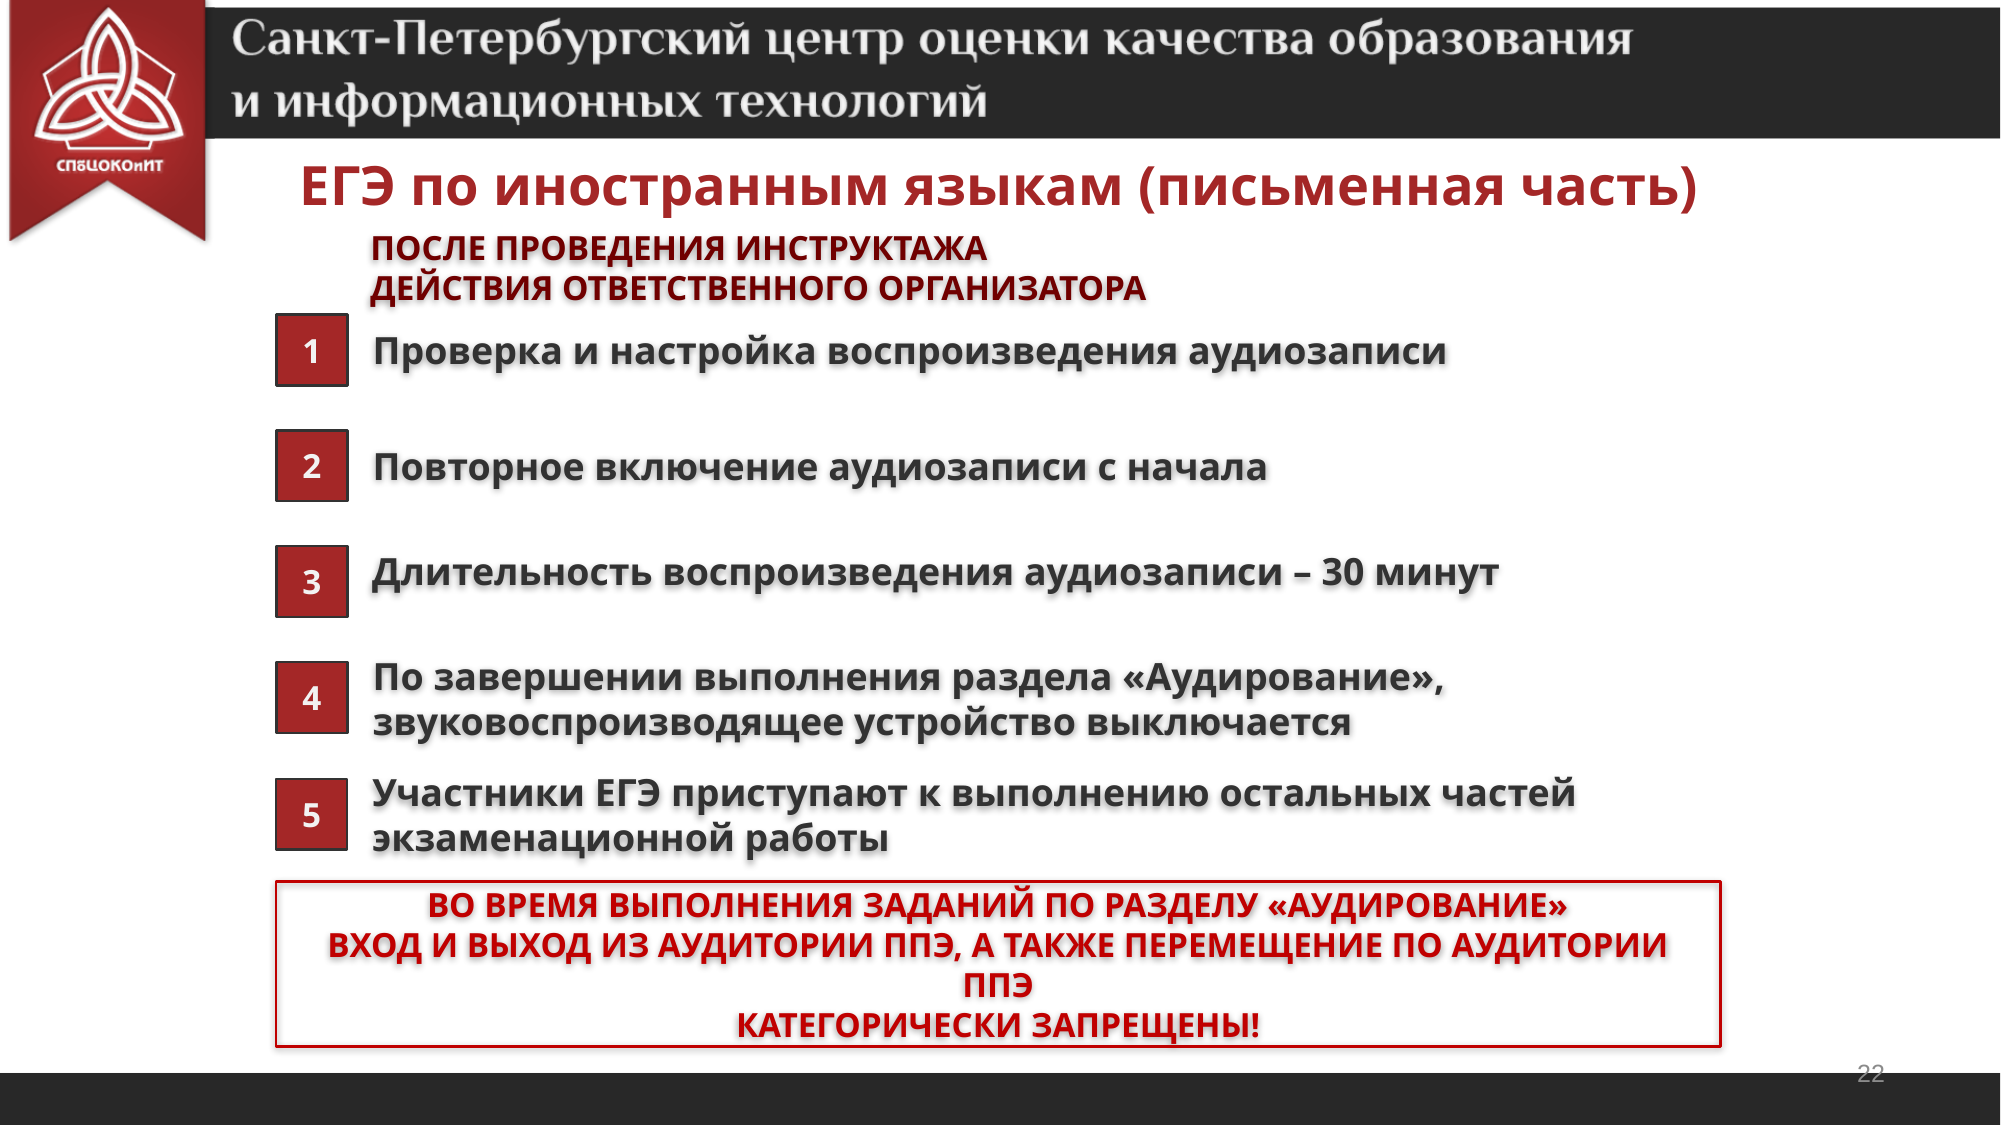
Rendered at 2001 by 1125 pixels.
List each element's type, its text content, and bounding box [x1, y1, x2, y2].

text_box Проверка и настройка воспроизведения аудиозаписи [357, 314, 1721, 386]
text_box ВО ВРЕМЯ ВЫПОЛНЕНИЯ ЗАДАНИЙ ПО РАЗДЕЛУ «АУДИРОВАНИЕ» ВХОД И ВЫХОД ИЗ АУДИТОРИИ ППЭ, А ТАКЖЕ ПЕРЕМЕЩЕНИЕ ПО АУДИТОРИИ ППЭ КАТЕГОРИЧЕСКИ ЗАПРЕЩЕНЫ! [275, 881, 1721, 1047]
text_box Участники ЕГЭ приступают к выполнению остальных частей экзаменационной работы [356, 778, 1721, 851]
text_box 3 [275, 544, 350, 619]
text_box 2 [275, 428, 350, 503]
text_box 5 [274, 777, 349, 852]
text_box 1 [275, 312, 350, 387]
text_box ЕГЭ по иностранным языкам (письменная часть) [285, 144, 1715, 224]
picture [0, 0, 2001, 1125]
slide_number 22 [1433, 1042, 1900, 1103]
text_box Повторное включение аудиозаписи с начала [357, 430, 1721, 502]
text_box По завершении выполнения раздела «Аудирование», звуковоспроизводящее устройство выключается [357, 661, 1721, 734]
text_box Длительность воспроизведения аудиозаписи – 30 минут [356, 535, 1721, 607]
text_box После проведения инструктажа Действия ответственного организатора [355, 210, 1563, 324]
text_box 4 [275, 660, 350, 735]
